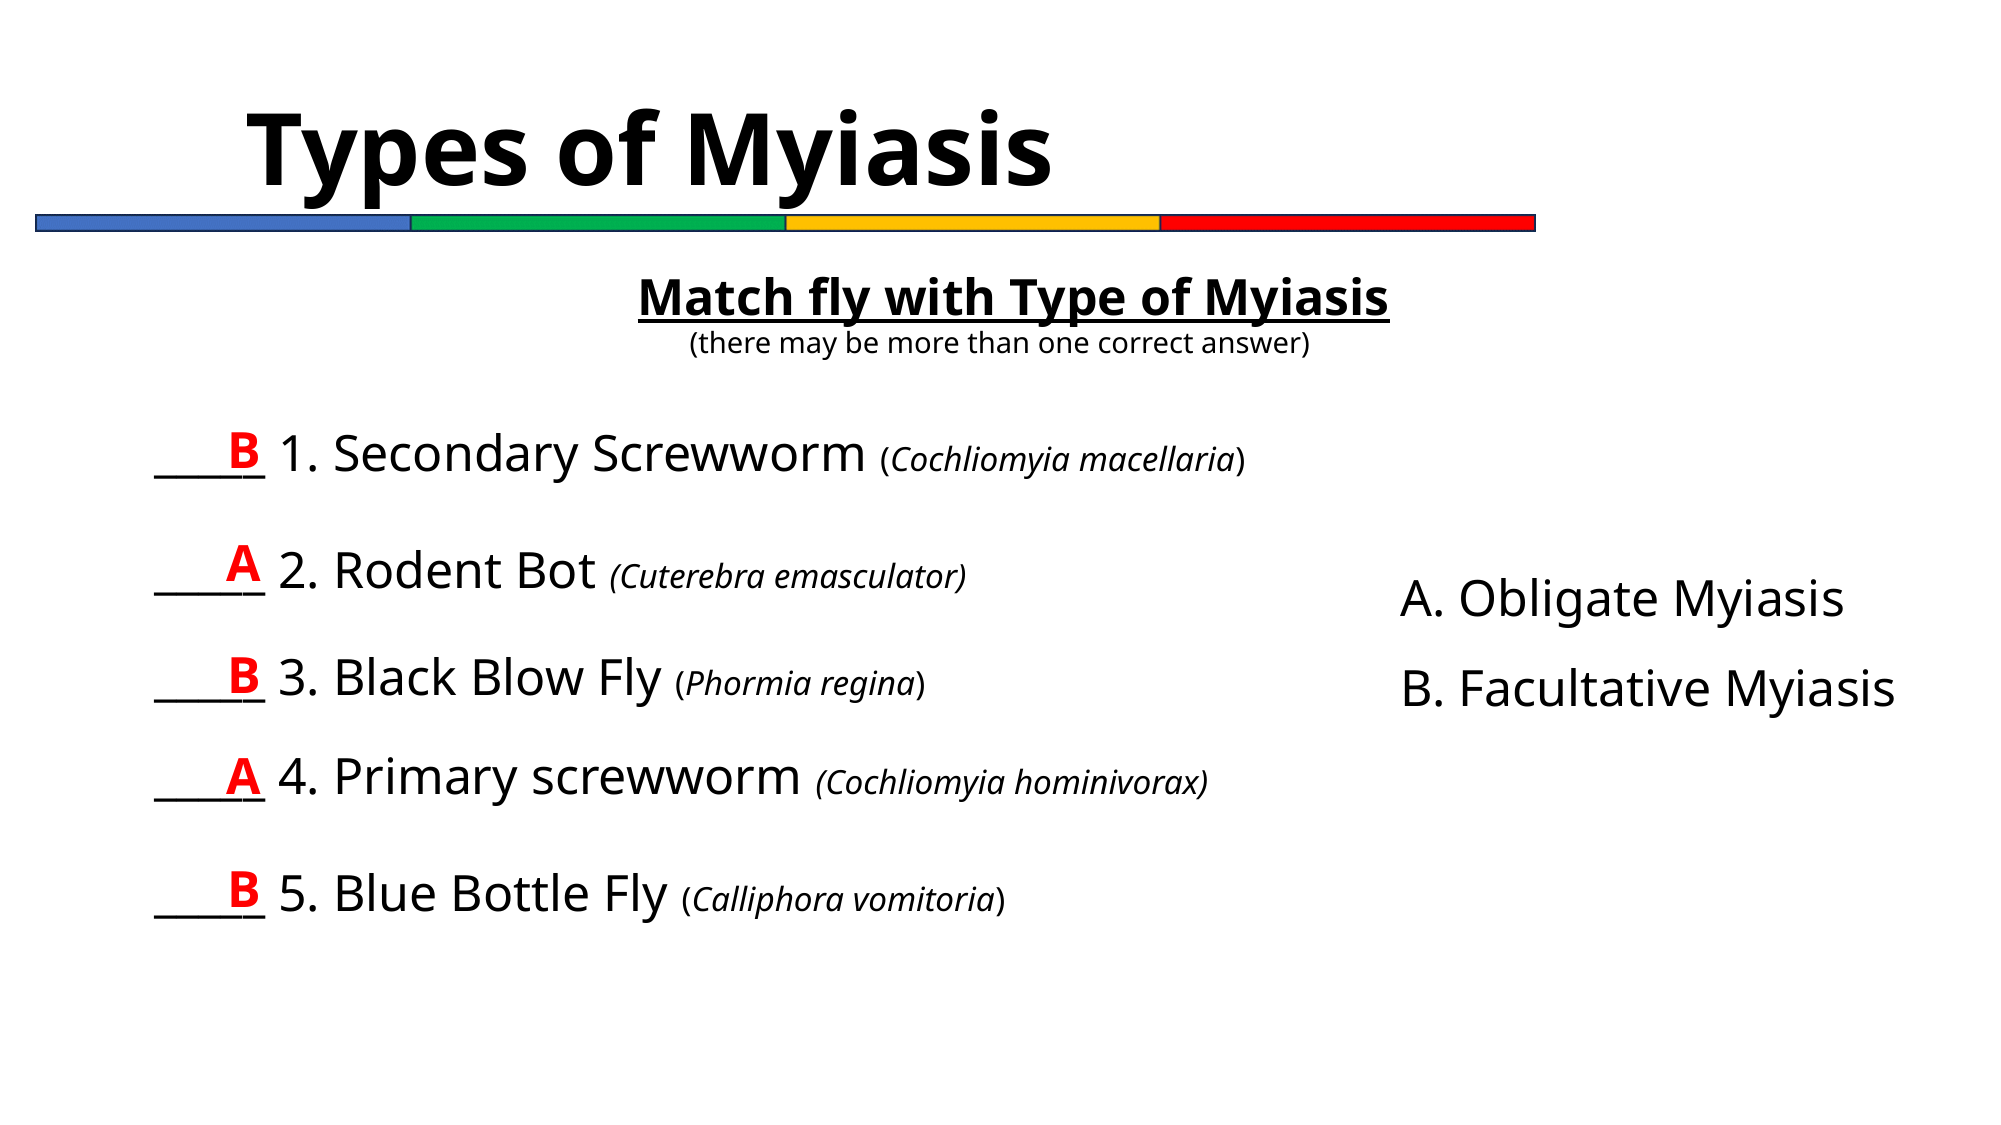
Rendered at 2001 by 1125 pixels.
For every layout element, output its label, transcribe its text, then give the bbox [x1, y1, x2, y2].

text_box B [212, 636, 276, 712]
picture [35, 213, 1536, 232]
text_box A [211, 736, 276, 812]
text_box _____ 1. Secondary Screwworm (Cochliomyia macellaria) _____ 2. Rodent Bot (Cuterebra emasculator) _____ 3. Black Blow Fly (Phormia regina) _____ 4. Primary screwworm (Cochliomyia hominivorax) _____ 5. Blue Bottle Fly (Calliphora vomitoria) [99, 414, 1311, 967]
title Types of Myiasis [162, 81, 1138, 210]
text_box B [212, 411, 276, 487]
text_box A. Obligate Myiasis B. Facultative Myiasis [1385, 558, 1913, 724]
text_box Match fly with Type of Myiasis [622, 257, 1405, 333]
text_box A [211, 523, 276, 599]
text_box (there may be more than one correct answer) [674, 317, 1326, 367]
text_box B [212, 849, 276, 925]
